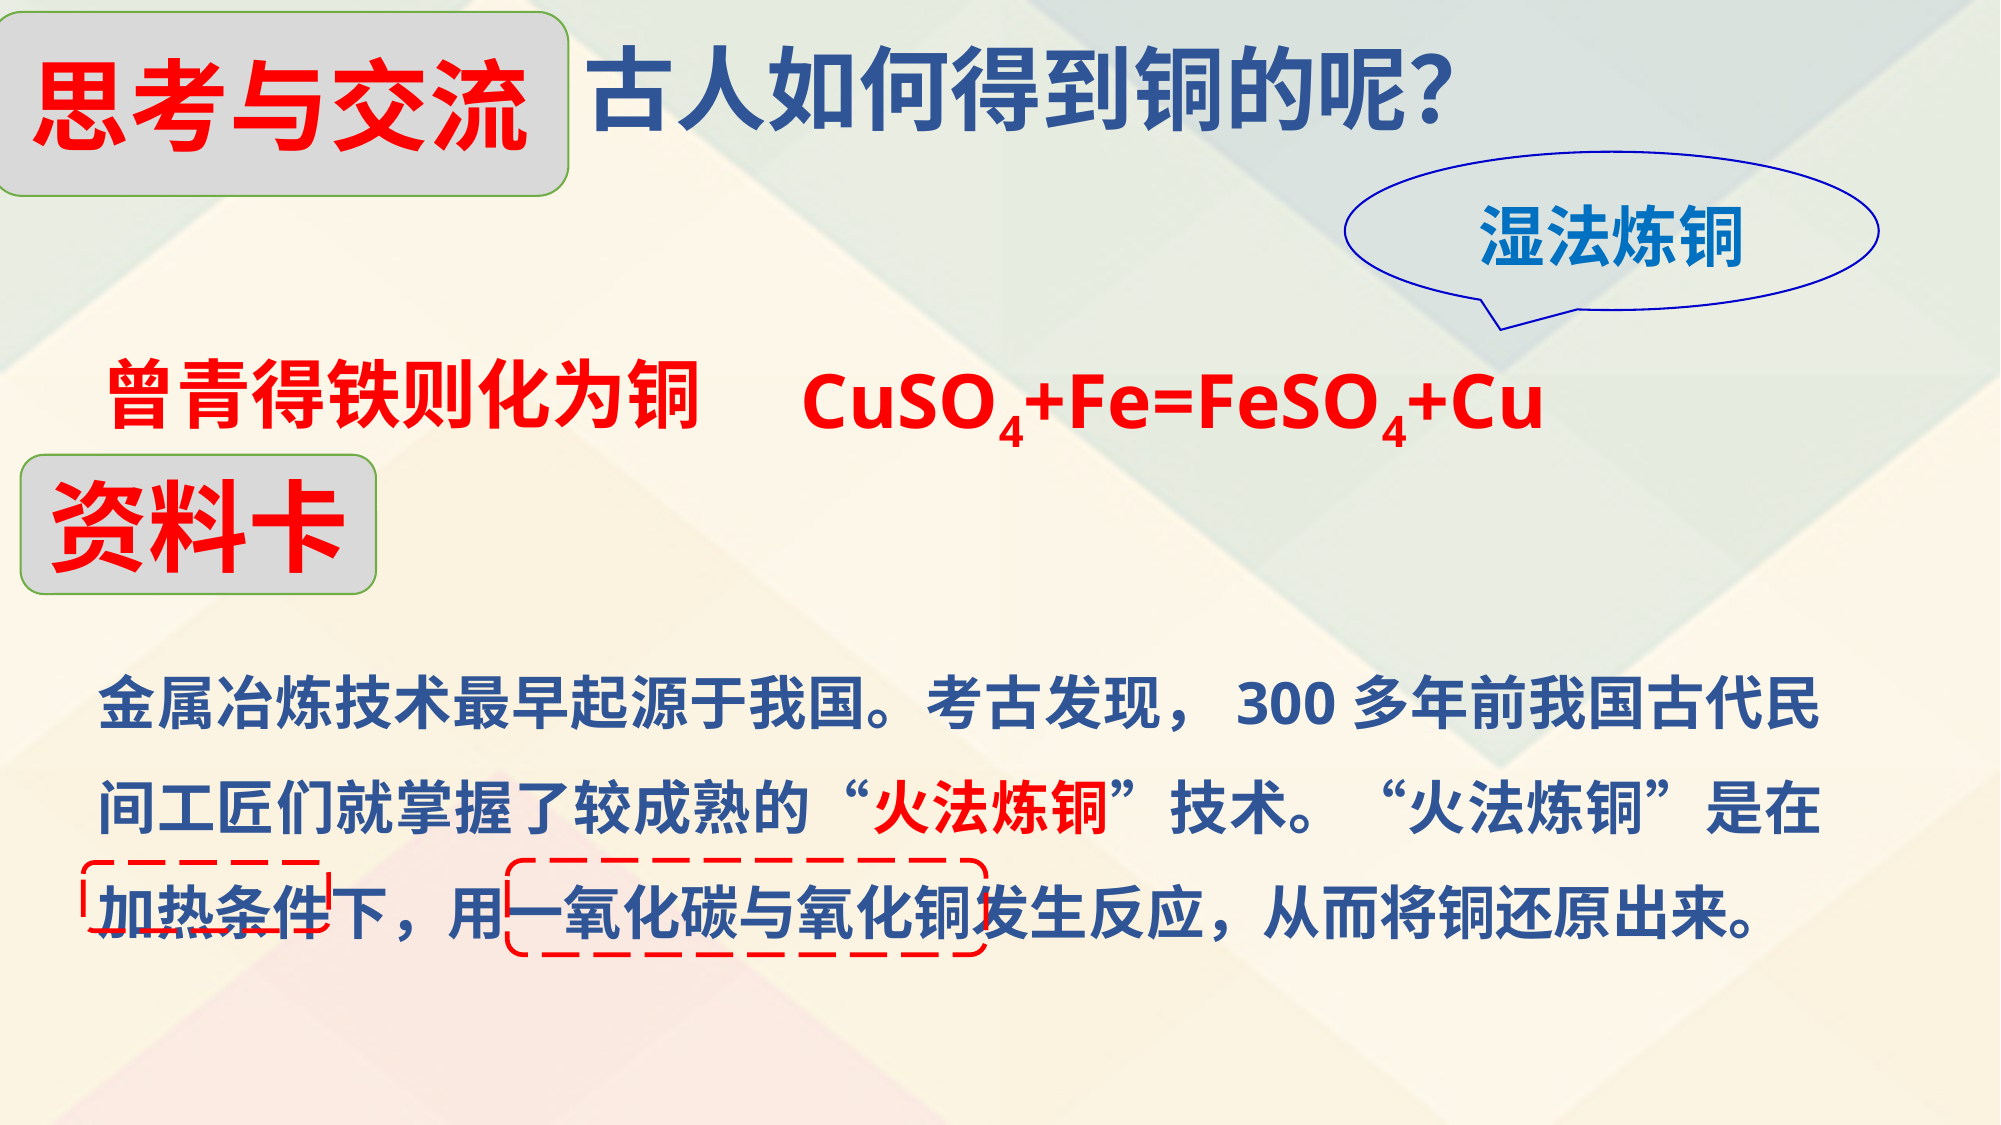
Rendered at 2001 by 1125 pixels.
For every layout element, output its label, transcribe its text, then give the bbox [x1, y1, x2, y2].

text_box 曾青得铁则化为铜 [86, 294, 717, 445]
text_box 湿法炼铜 [1420, 187, 1804, 283]
text_box [1343, 150, 1880, 332]
text_box 资料卡 [19, 453, 378, 596]
text_box CuSO4+Fe=FeSO4+Cu [786, 295, 1562, 464]
text_box 金属冶炼技术最早起源于我国。考古发现，300多年前我国古代民间工匠们就掌握了较成熟的“火法炼铜”技术。“火法炼铜”是在加热条件下，用一氧化碳与氧化铜发生反应，从而将铜还原出来。 [83, 623, 1839, 954]
text_box 思考与交流 [0, 10, 570, 197]
text_box [82, 861, 330, 932]
picture [0, 0, 2001, 1125]
text_box [506, 859, 988, 956]
title 古人如何得到铜的呢？ [568, 36, 2000, 240]
